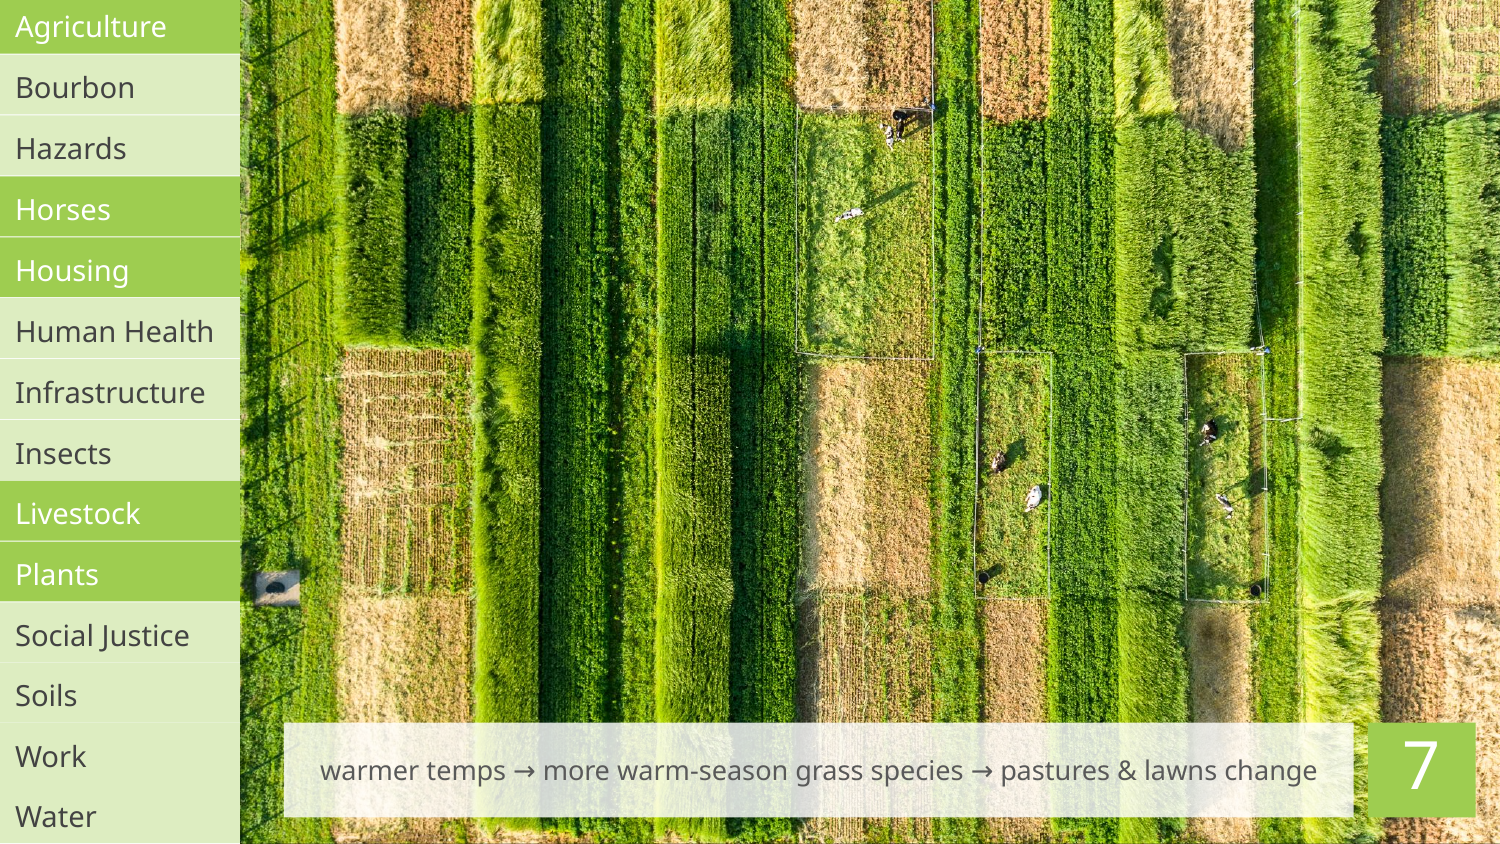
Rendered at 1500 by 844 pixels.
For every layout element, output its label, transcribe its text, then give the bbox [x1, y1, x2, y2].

text_box Agriculture [0, 0, 237, 54]
text_box Infrastructure [0, 359, 234, 420]
text_box Work [0, 722, 234, 783]
text_box Plants [0, 541, 234, 602]
text_box Livestock [0, 480, 234, 541]
text_box Soils [0, 663, 234, 722]
text_box Human Health [0, 298, 234, 359]
text_box Horses [0, 176, 234, 237]
text_box Housing [0, 237, 234, 298]
text_box Bourbon [0, 54, 234, 115]
picture [239, 0, 1500, 844]
text_box Insects [0, 420, 234, 480]
text_box Water [0, 783, 234, 844]
text_box Social Justice [0, 602, 234, 663]
text_box Hazards [0, 115, 234, 176]
